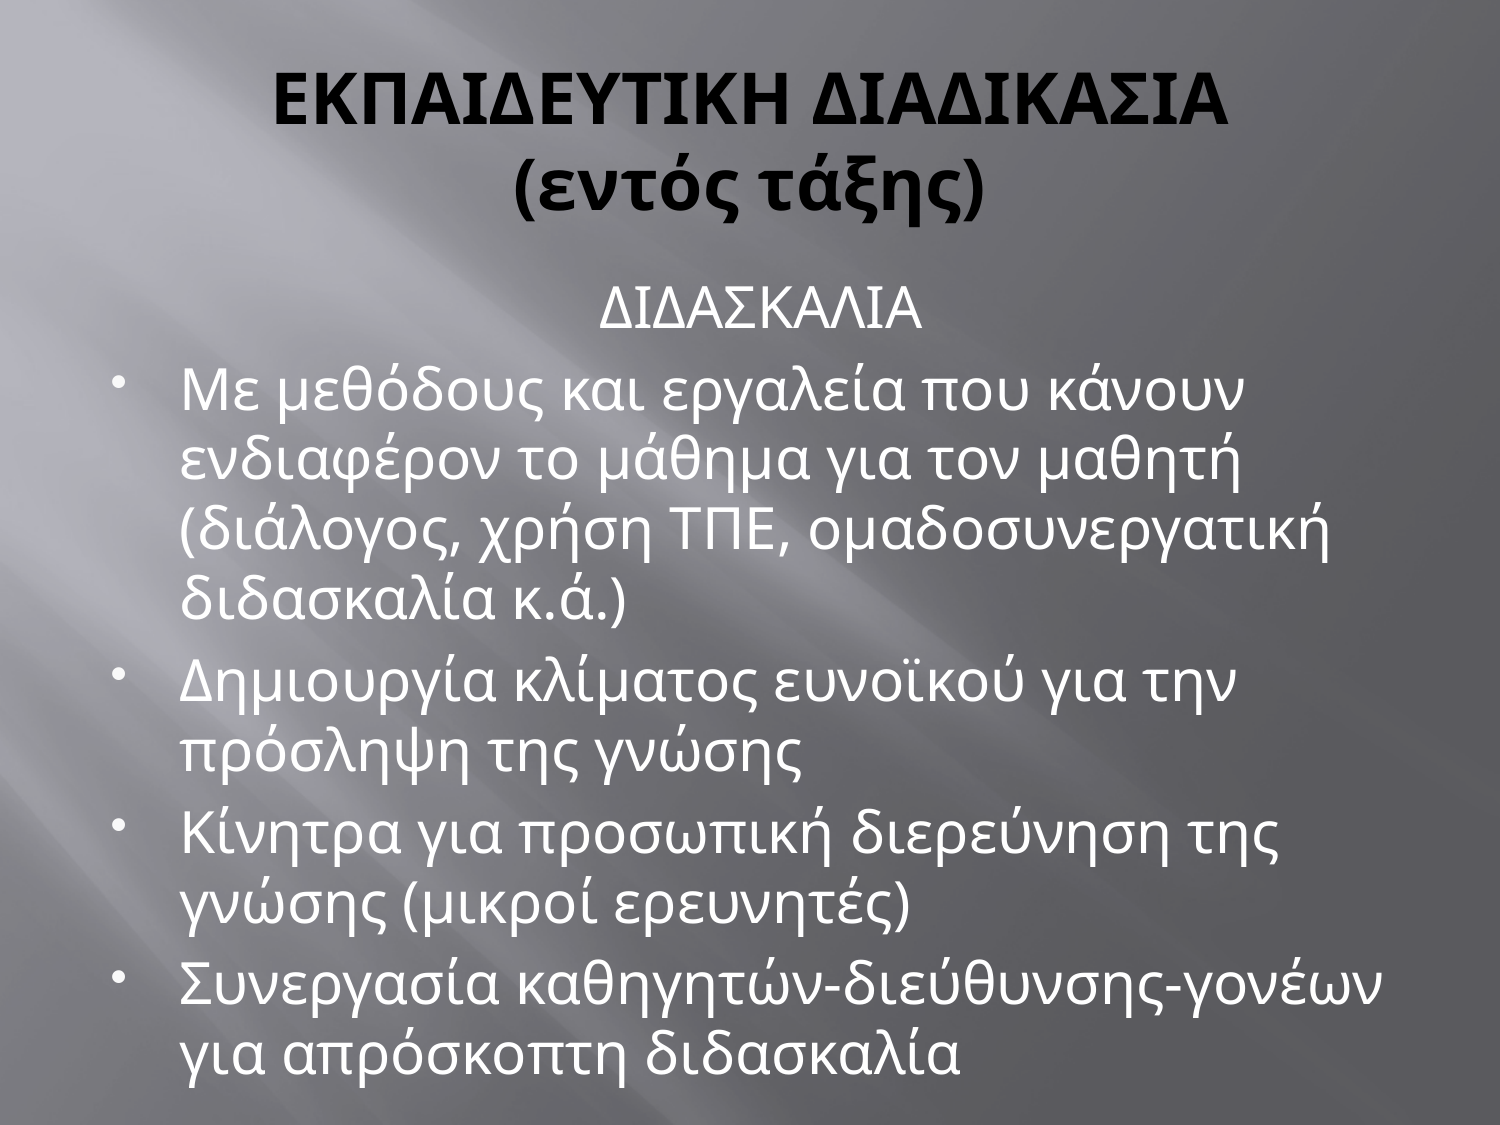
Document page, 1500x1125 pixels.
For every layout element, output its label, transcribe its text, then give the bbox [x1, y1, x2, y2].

title ΕΚΠΑΙΔΕΥΤΙΚΗ ΔΙΑΔΙΚΑΣΙΑ (εντός τάξης) [75, 45, 1425, 233]
list ΔΙΔΑΣΚΑΛΙΑ Με μεθόδους και εργαλεία που κάνουν ενδιαφέρον το μάθημα για τον μαθητή (διάλογος, χρήση ΤΠΕ, ομαδοσυνεργατική διδασκαλία κ.ά.) Δημιουργία κλίματος ευνοϊκού για την πρόσληψη της γνώσης Κίνητρα για προσωπική διερεύνηση της γνώσης (μικροί ερευνητές) Συνεργασία καθηγητών-διεύθυνσης-γονέων για απρόσκοπτη διδασκαλία [75, 262, 1425, 1035]
